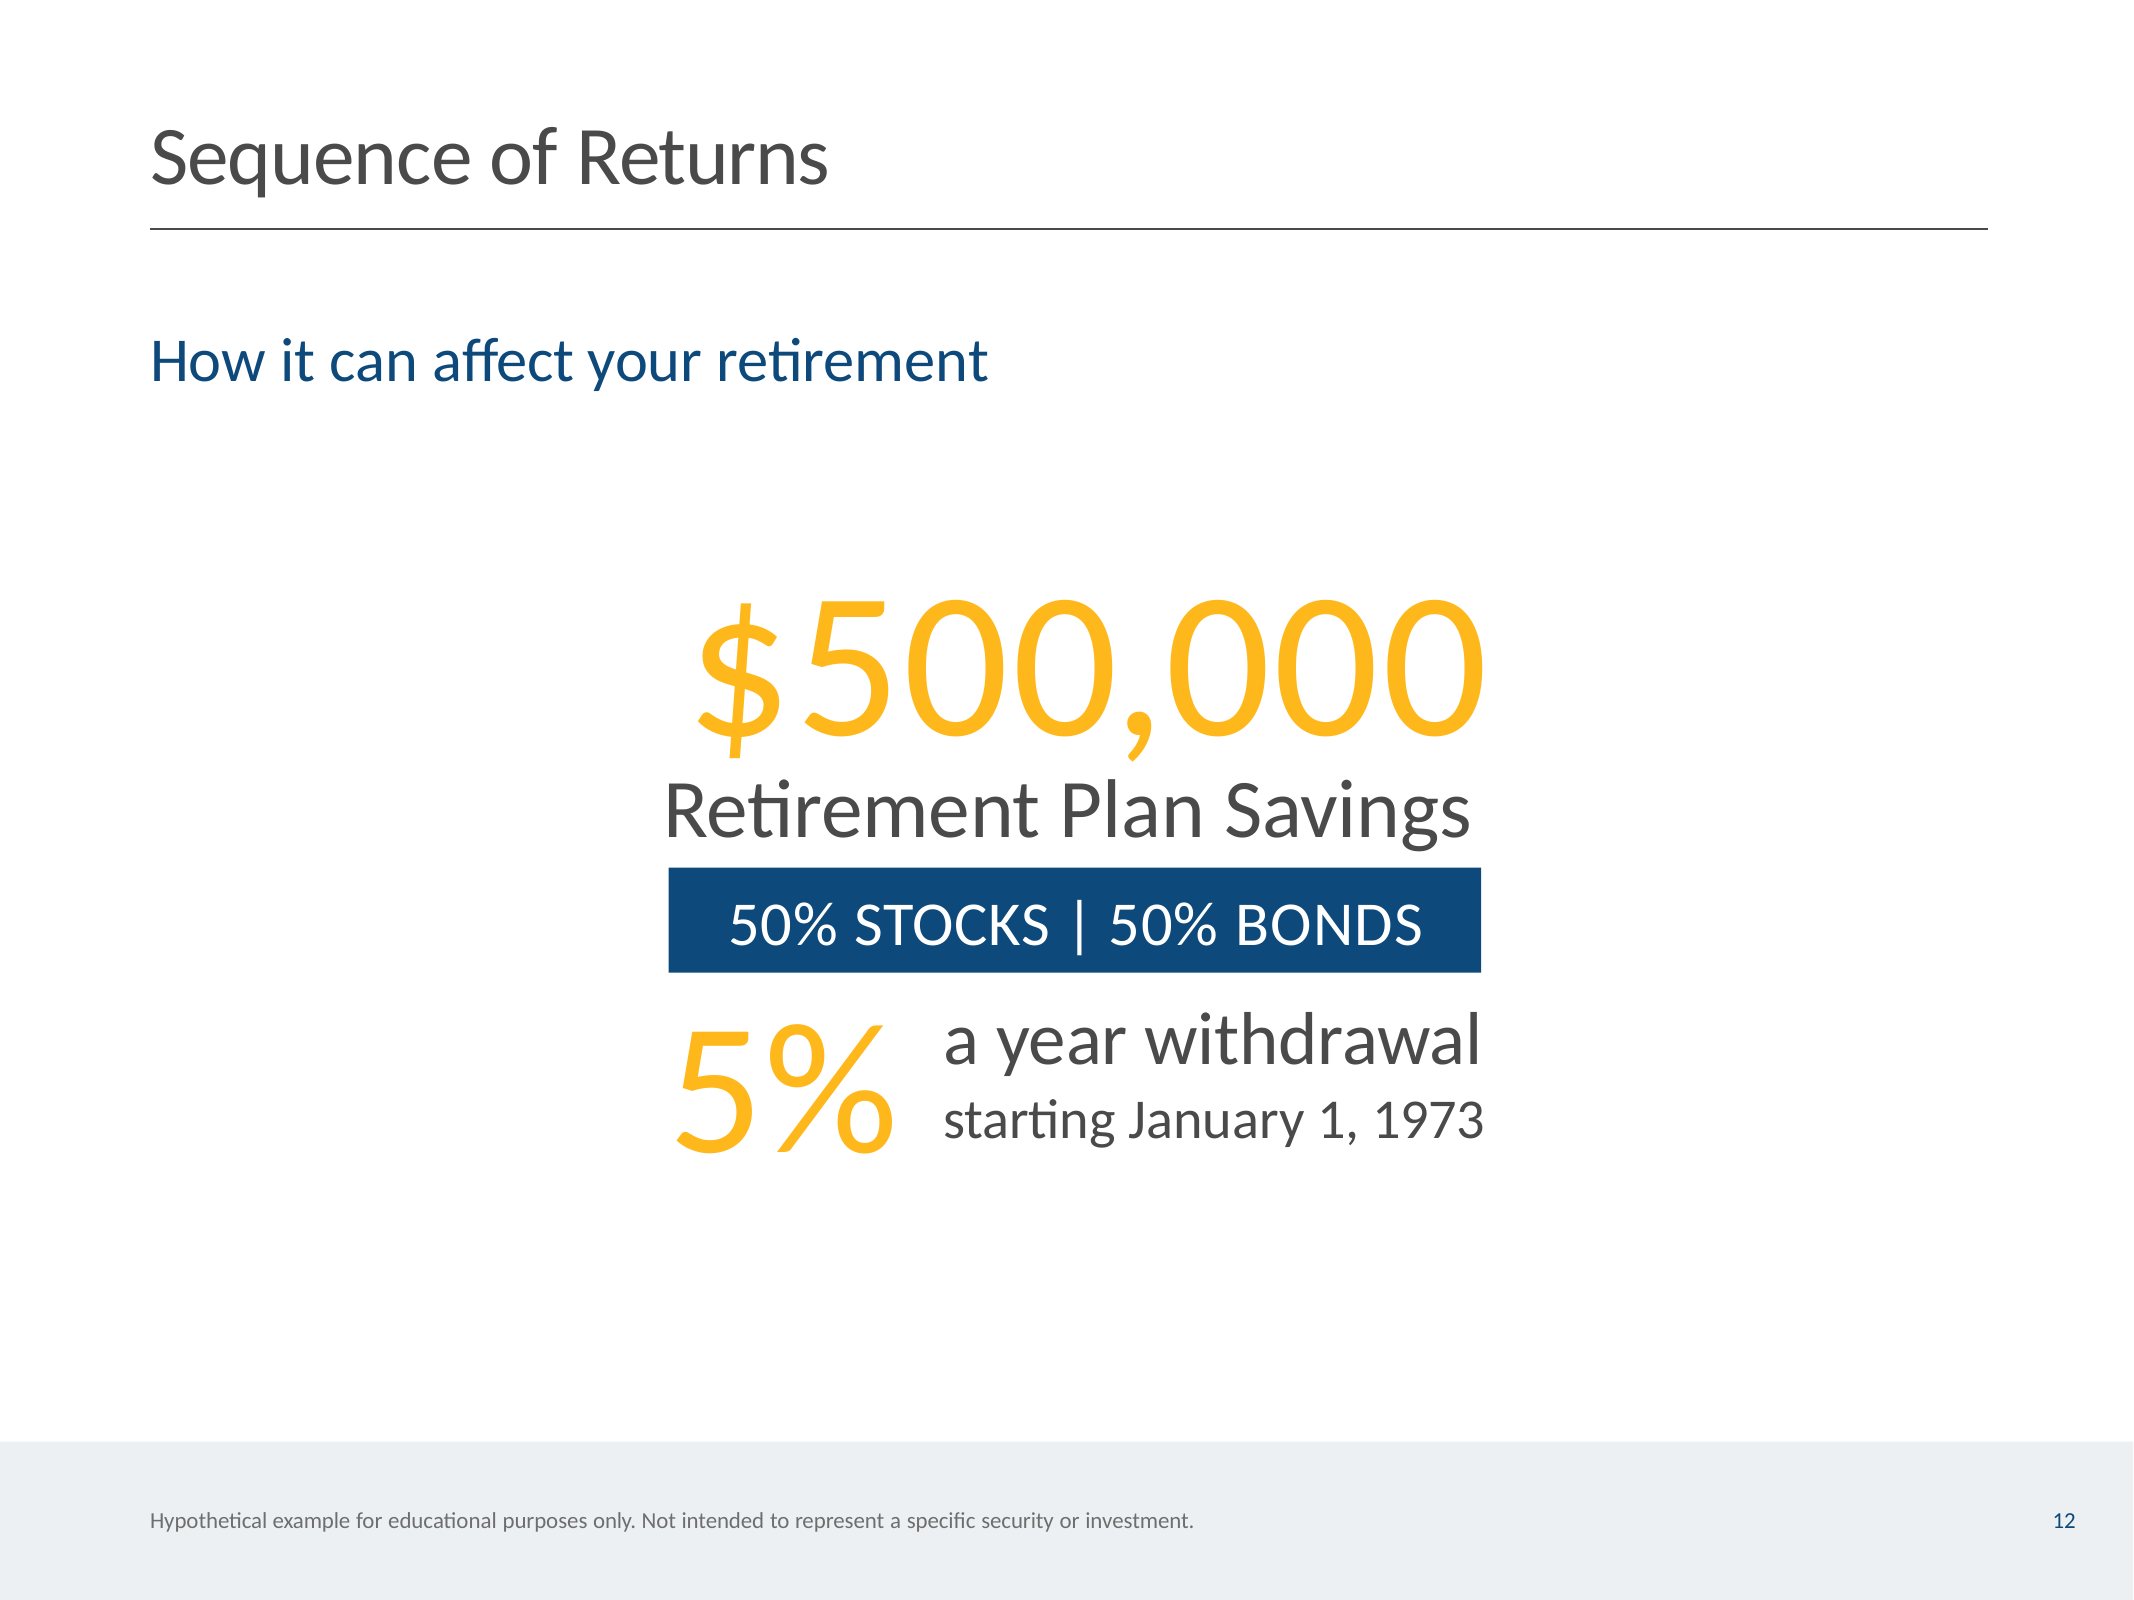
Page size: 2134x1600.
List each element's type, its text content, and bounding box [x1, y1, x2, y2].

text_box starting January 1, 1973 [941, 1079, 1667, 1150]
text_box How it can affect your retirement [147, 317, 998, 395]
text_box Retirement Plan Savings [604, 752, 1530, 855]
text_box 5% [666, 962, 901, 1190]
text_box 12 [2050, 1503, 2092, 1533]
text_box $500,000 [654, 524, 1519, 777]
title $500,000 [666, 777, 1476, 803]
text_box a year withdrawal [941, 987, 1667, 1079]
text_box Hypothetical example for educational purposes only. Not intended to represent a specific security or investment. [147, 1503, 1267, 1533]
text_box 50% STOCKS | 50% BONDS [668, 867, 1482, 973]
text_box Sequence of Returns [147, 99, 842, 202]
